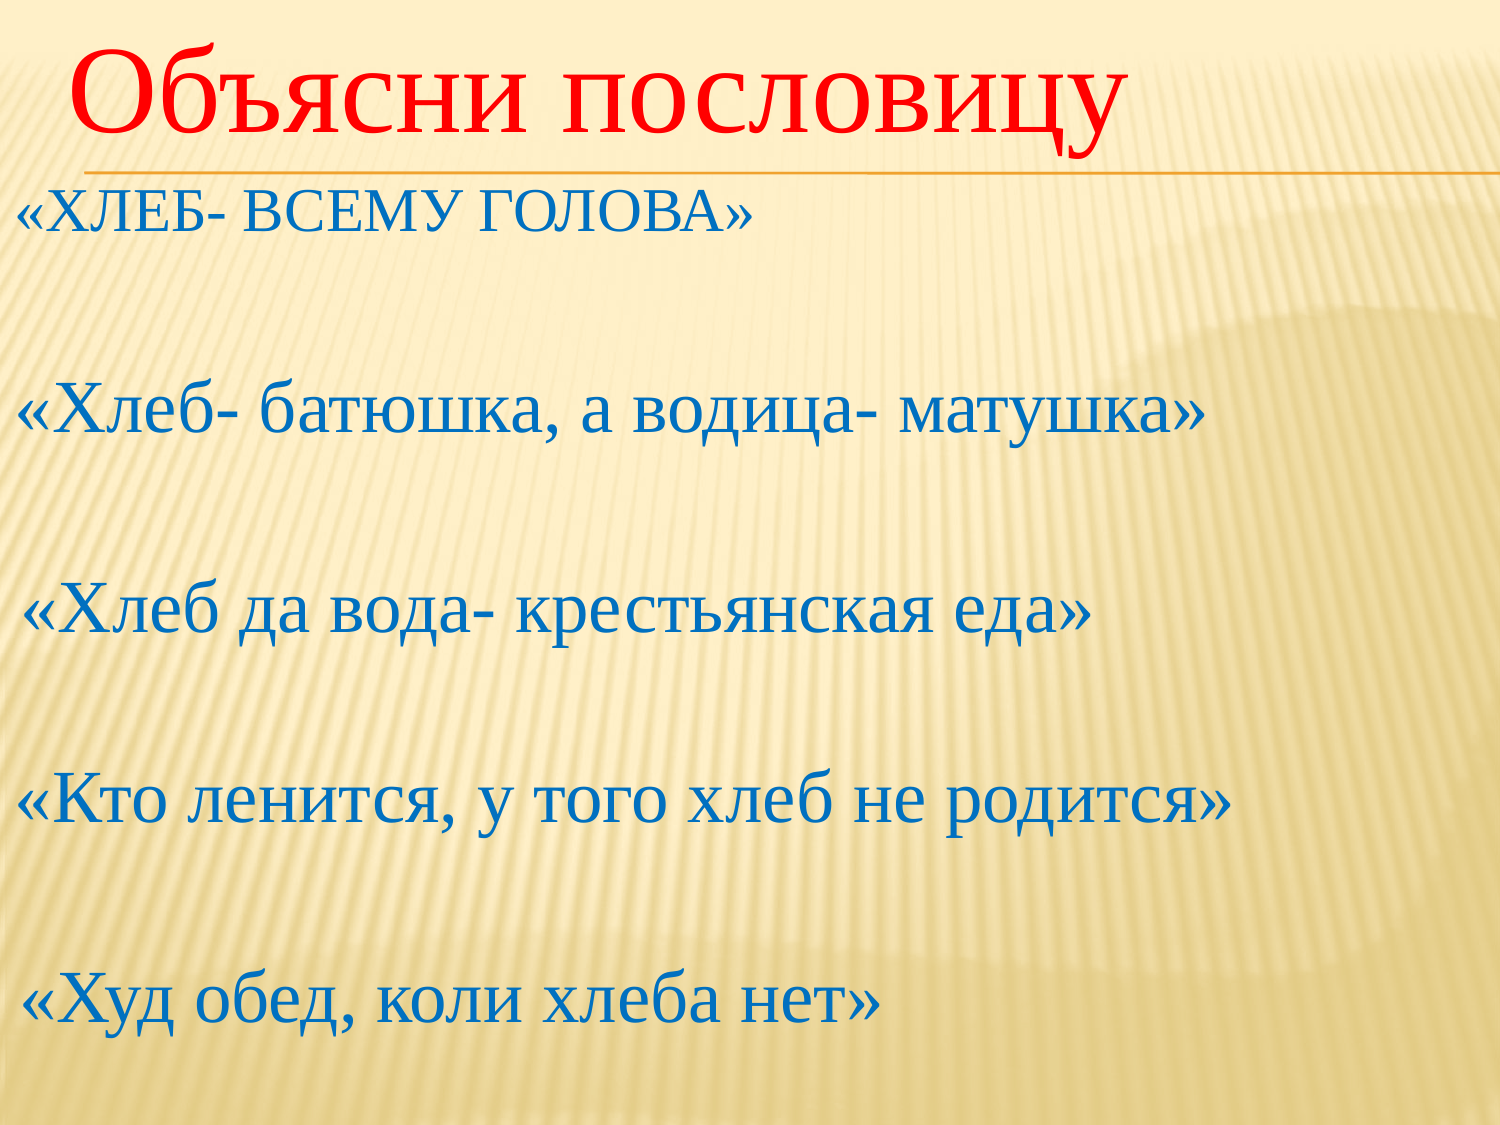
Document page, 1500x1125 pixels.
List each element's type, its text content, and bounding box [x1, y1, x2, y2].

text_box «Худ обед, коли хлеба нет» [4, 940, 900, 1046]
text_box Объясни пословицу [53, 0, 1376, 210]
text_box «Хлеб- батюшка, а водица- матушка» [0, 349, 1288, 545]
text_box «Хлеб да вода- крестьянская еда» [5, 550, 1112, 656]
title «Хлеб- всему голова» [0, 160, 1075, 327]
text_box «Кто ленится, у того хлеб не родится» [0, 739, 1300, 935]
